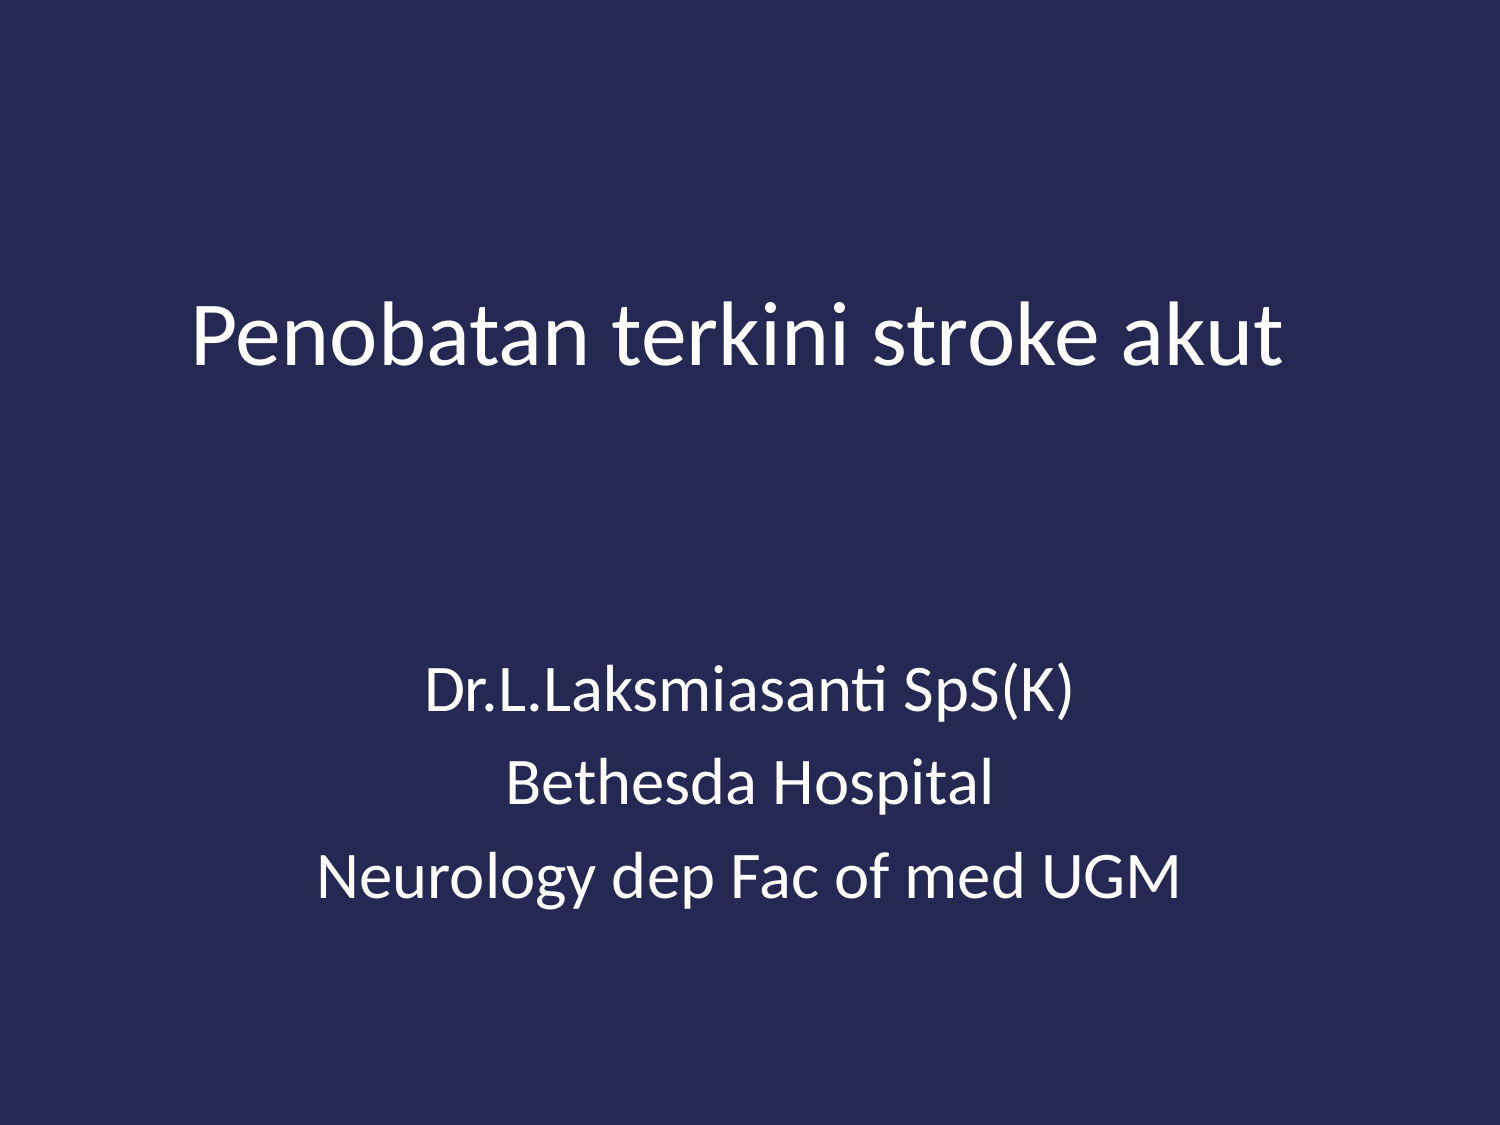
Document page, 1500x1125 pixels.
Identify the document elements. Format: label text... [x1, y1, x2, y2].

subtitle Dr.L.Laksmiasanti SpS(K) Bethesda Hospital Neurology dep Fac of med UGM [225, 637, 1275, 925]
title Penobatan terkini stroke akut [88, 66, 1388, 591]
